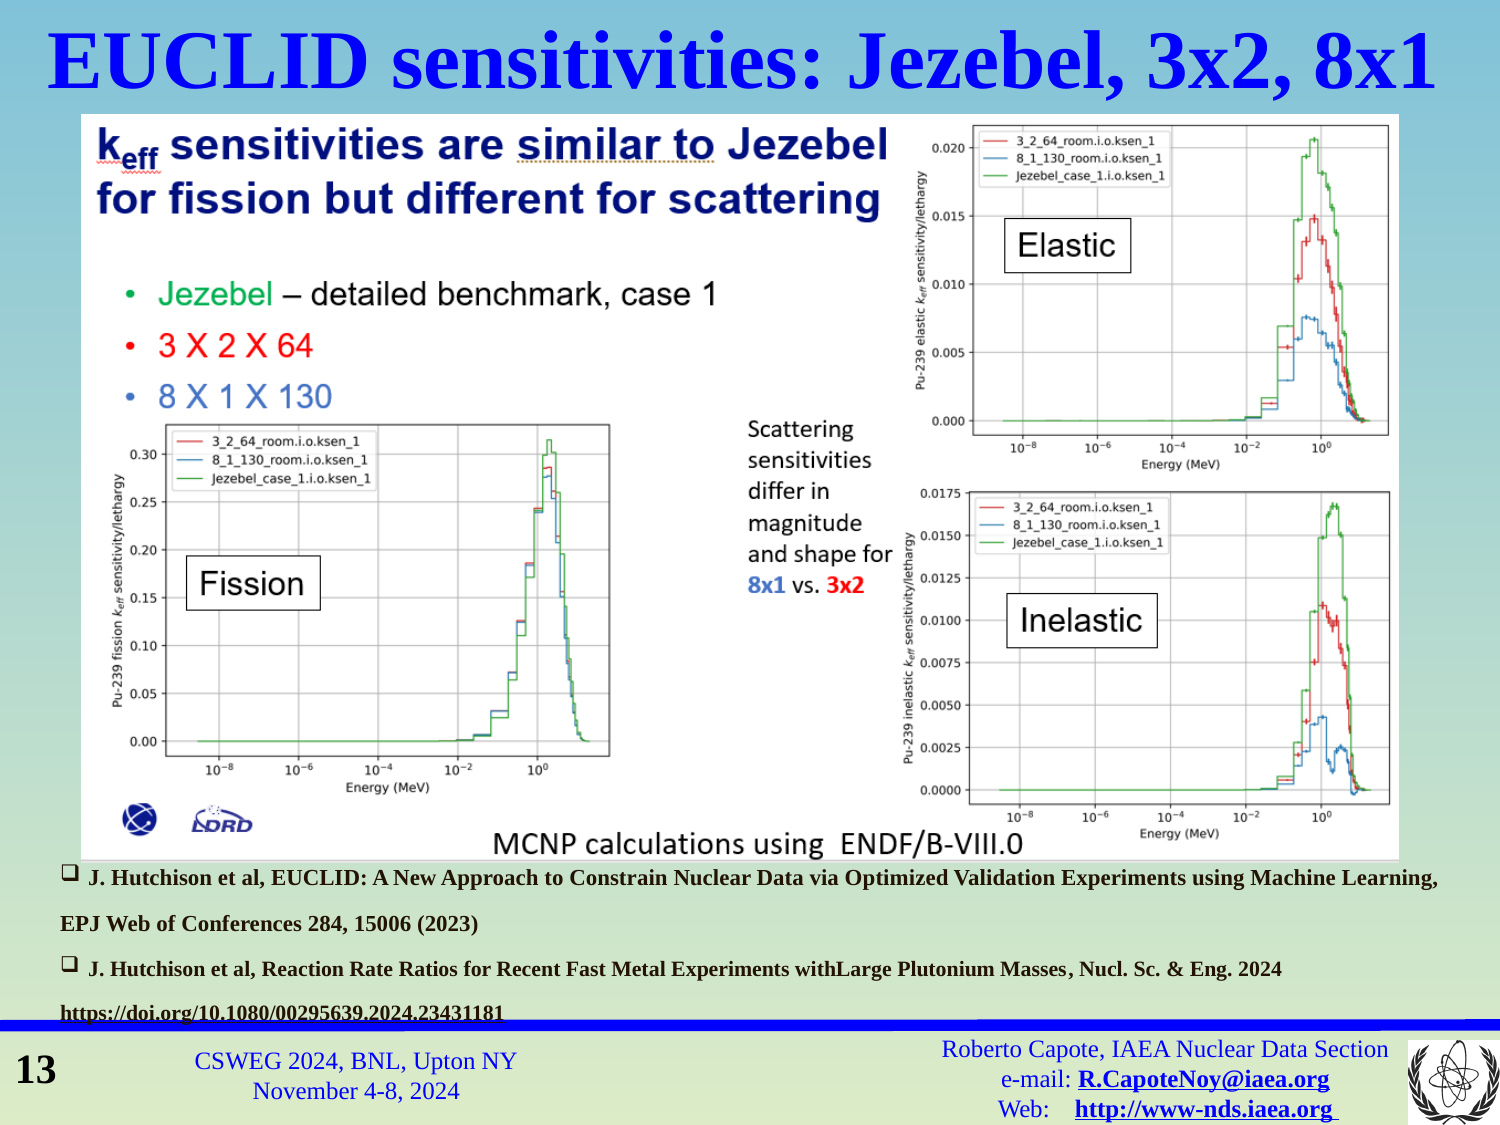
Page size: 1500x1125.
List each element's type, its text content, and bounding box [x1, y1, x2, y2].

text_box EUCLID sensitivities: Jezebel, 3x2, 8x1 [0, 0, 1500, 99]
text_box J. Hutchison et al, EUCLID: A New Approach to Constrain Nuclear Data via Optimized Validation Experiments using Machine Learning, EPJ Web of Conferences 284, 15006 (2023) J. Hutchison et al, Reaction Rate Ratios for Recent Fast Metal Experiments withLarge Plutonium Masses, Nucl. Sc. & Eng. 2024 https://doi.org/10.1080/00295639.2024.23431181 [45, 852, 1500, 1078]
picture [80, 114, 1399, 863]
picture [1408, 1078, 1500, 1125]
